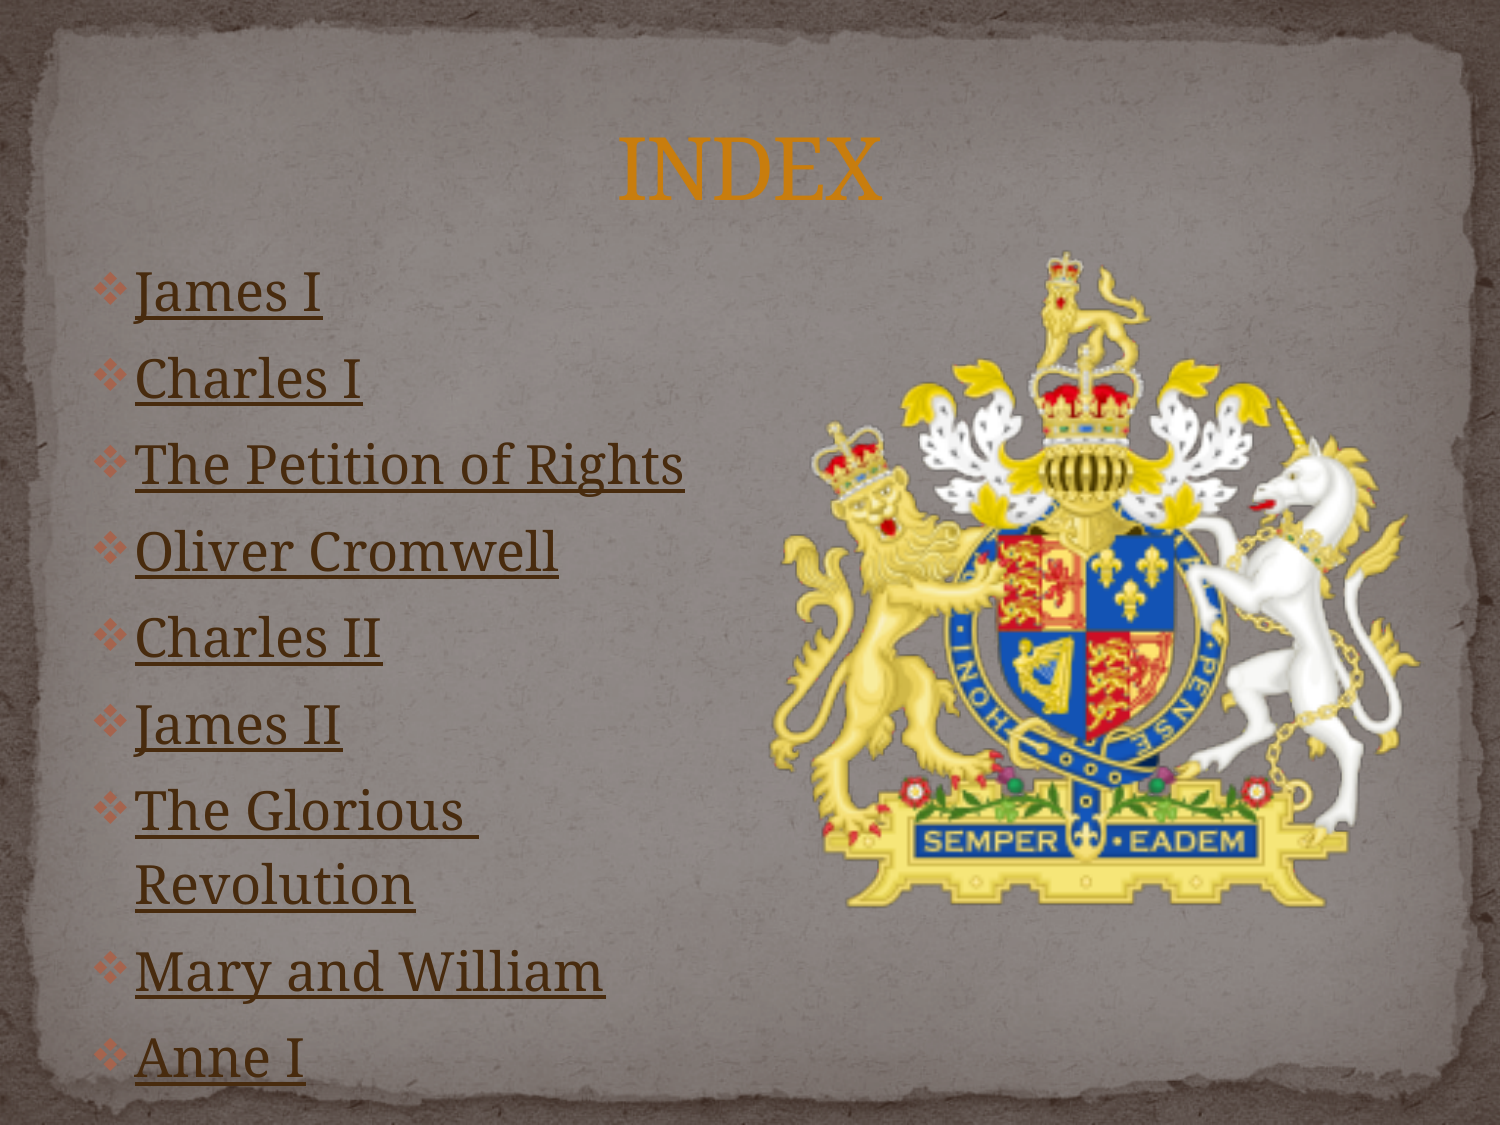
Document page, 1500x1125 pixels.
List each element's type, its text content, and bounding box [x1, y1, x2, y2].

title INDEX [74, 24, 1425, 225]
list James I Charles I The Petition of Rights Oliver Cromwell Charles II James II The Glorious Revolution Mary and William Anne I [75, 249, 741, 1000]
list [752, 246, 1423, 916]
